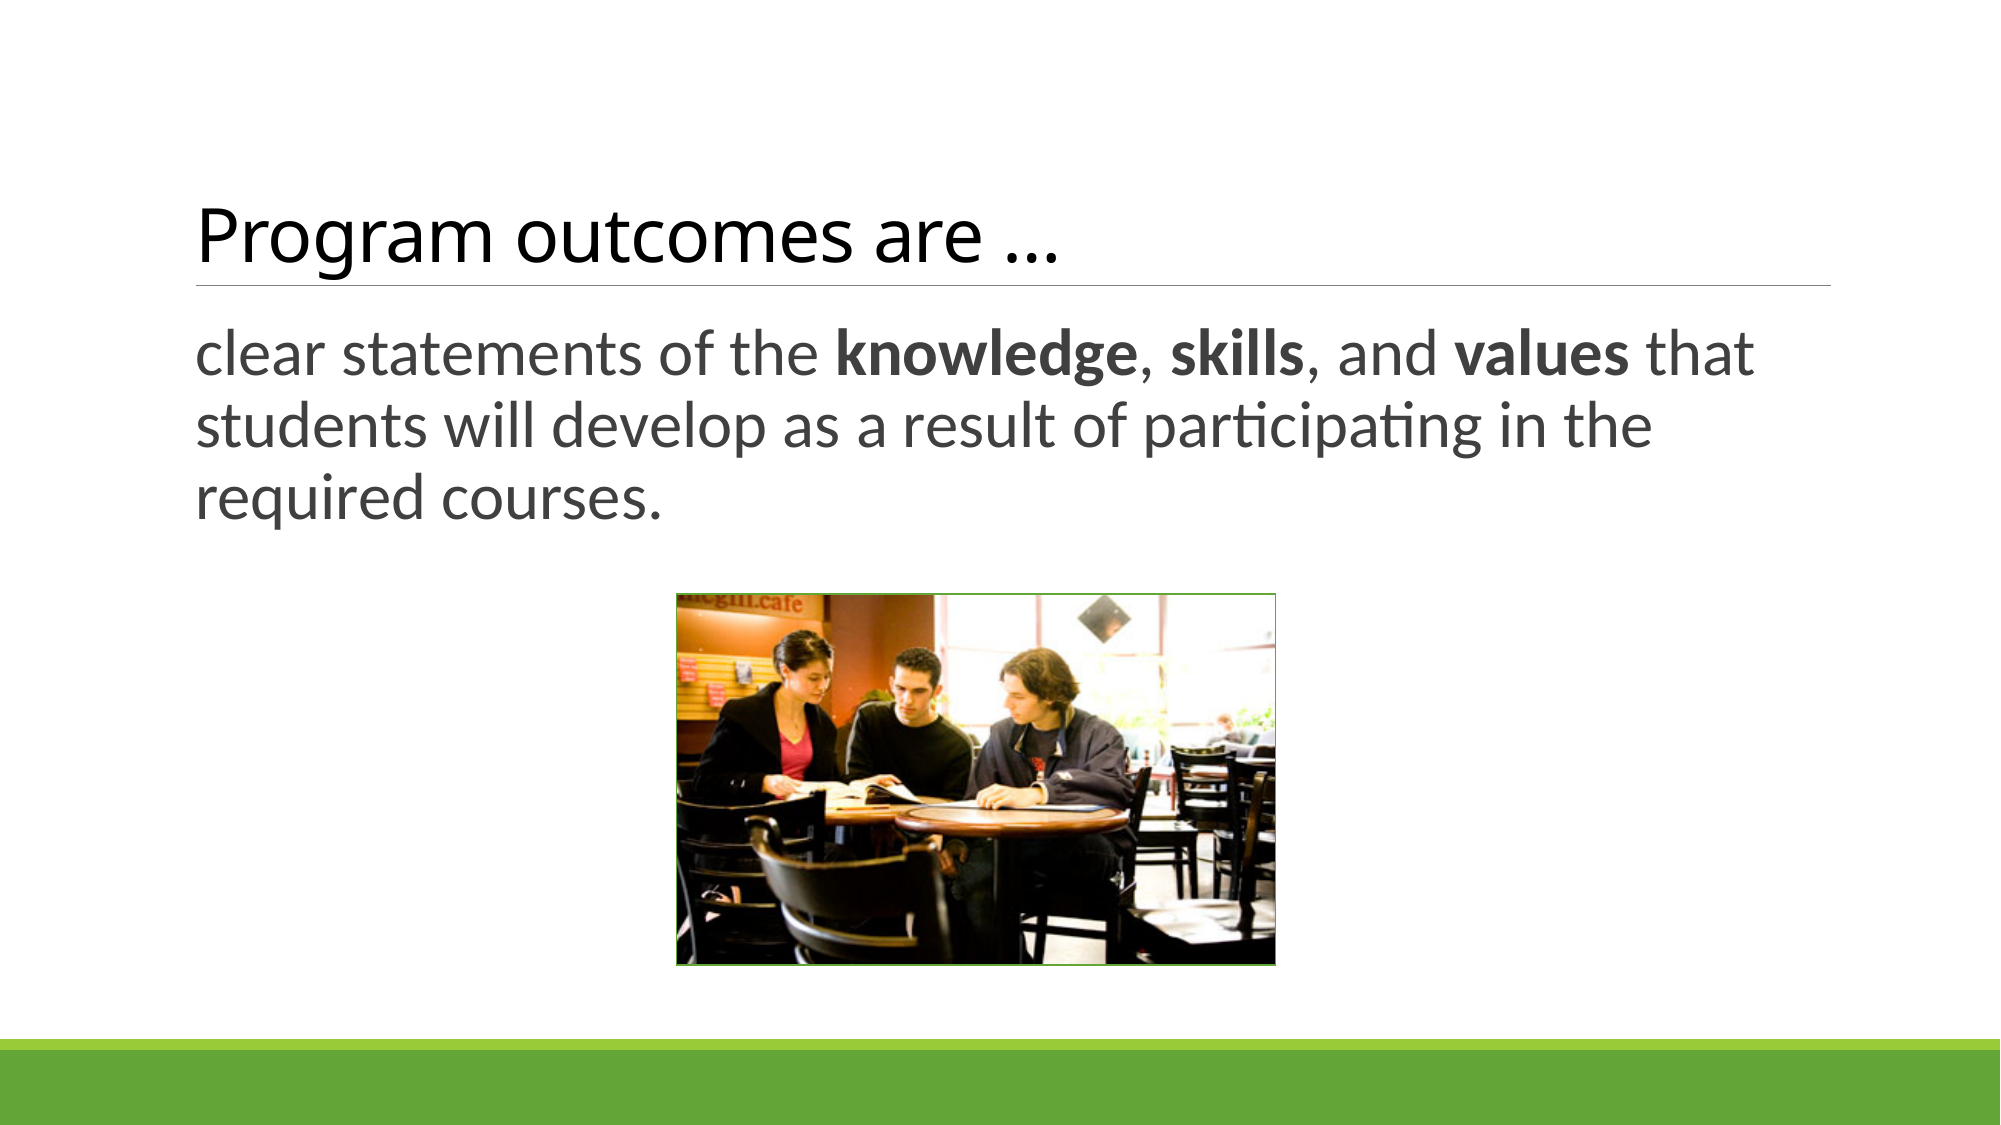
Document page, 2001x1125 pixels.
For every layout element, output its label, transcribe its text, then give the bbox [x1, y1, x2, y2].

list clear statements of the knowledge, skills, and values that students will develop as a result of participating in the required courses. [195, 231, 1830, 621]
picture [676, 594, 1276, 965]
title Program outcomes are … [180, 47, 1830, 285]
